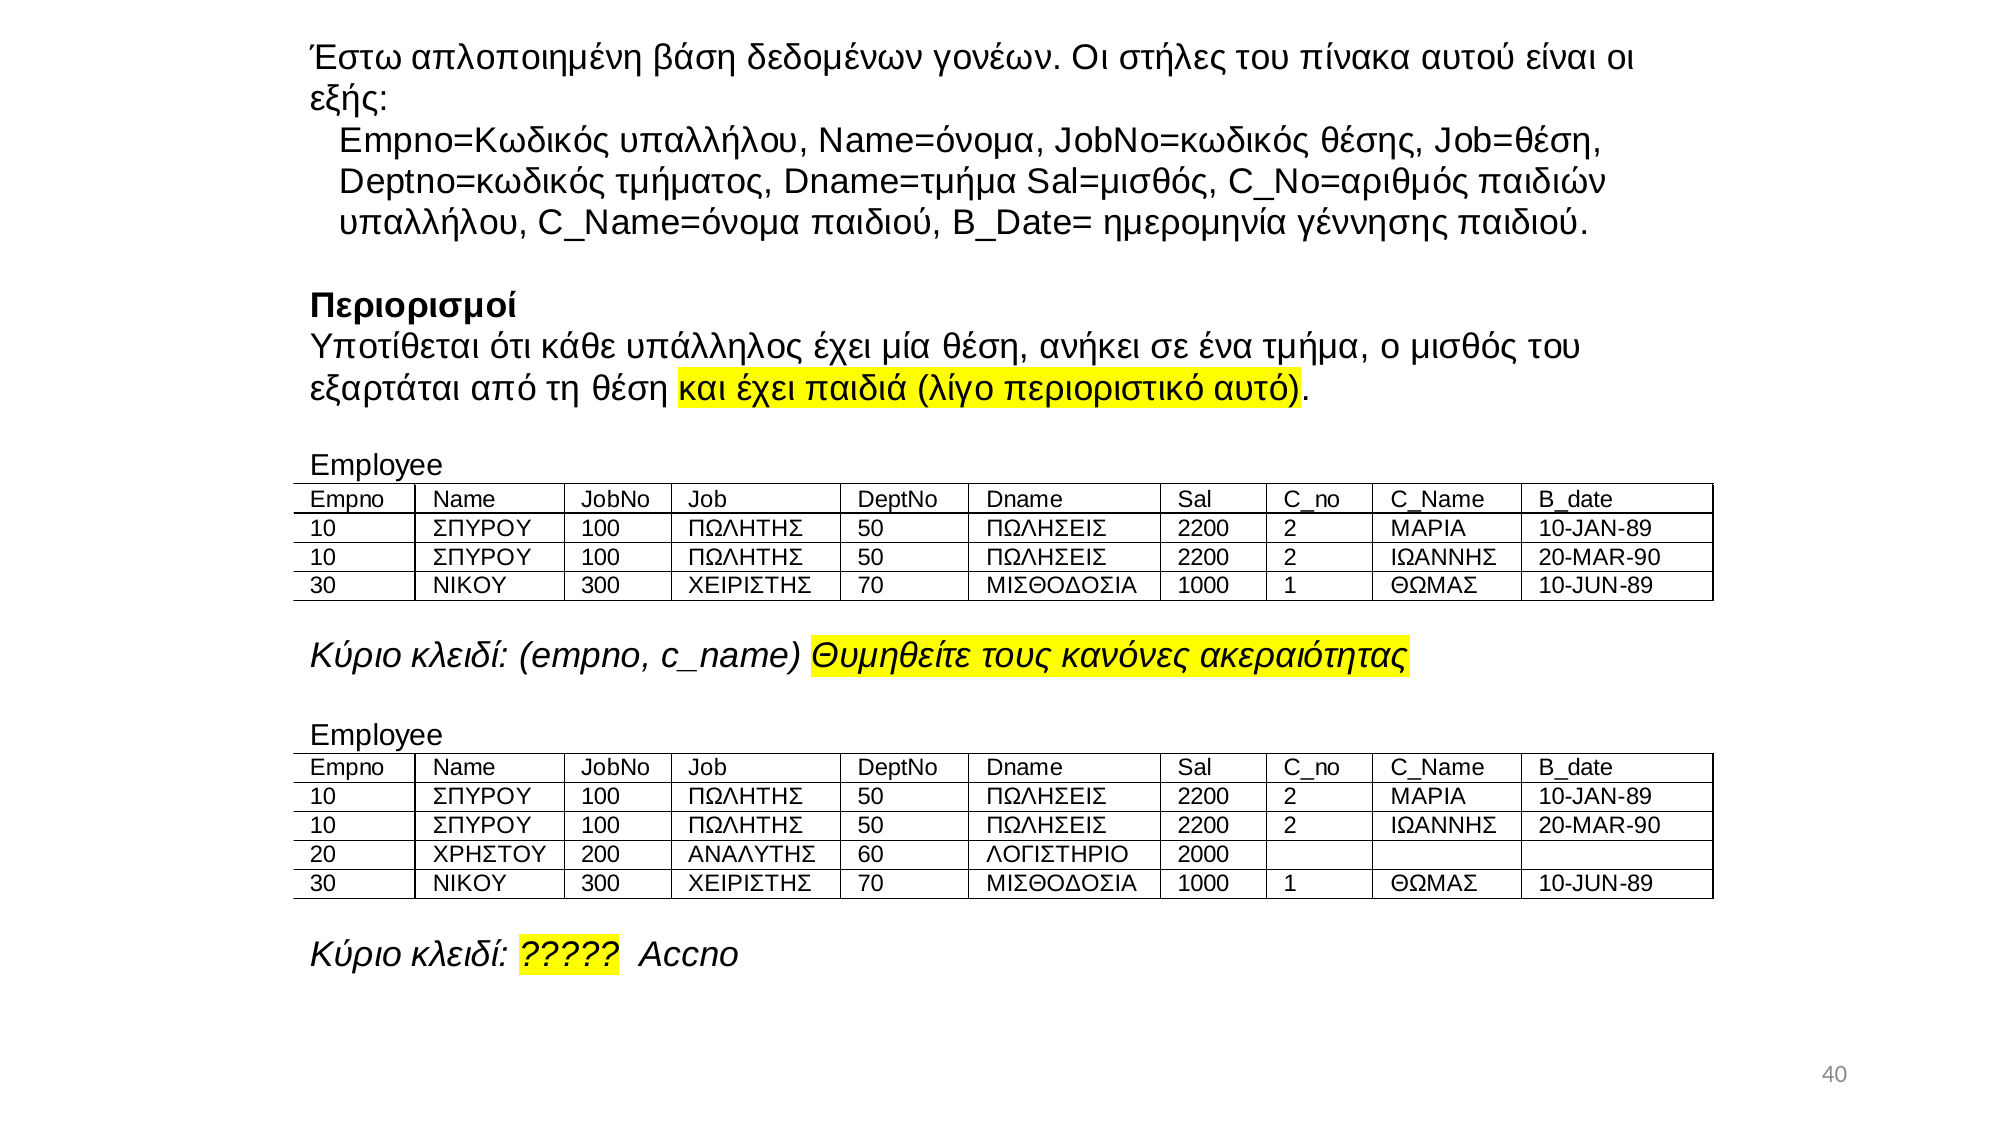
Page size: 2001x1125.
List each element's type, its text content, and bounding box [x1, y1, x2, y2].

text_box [293, 36, 1714, 980]
slide_number 40 [1412, 1042, 1863, 1103]
